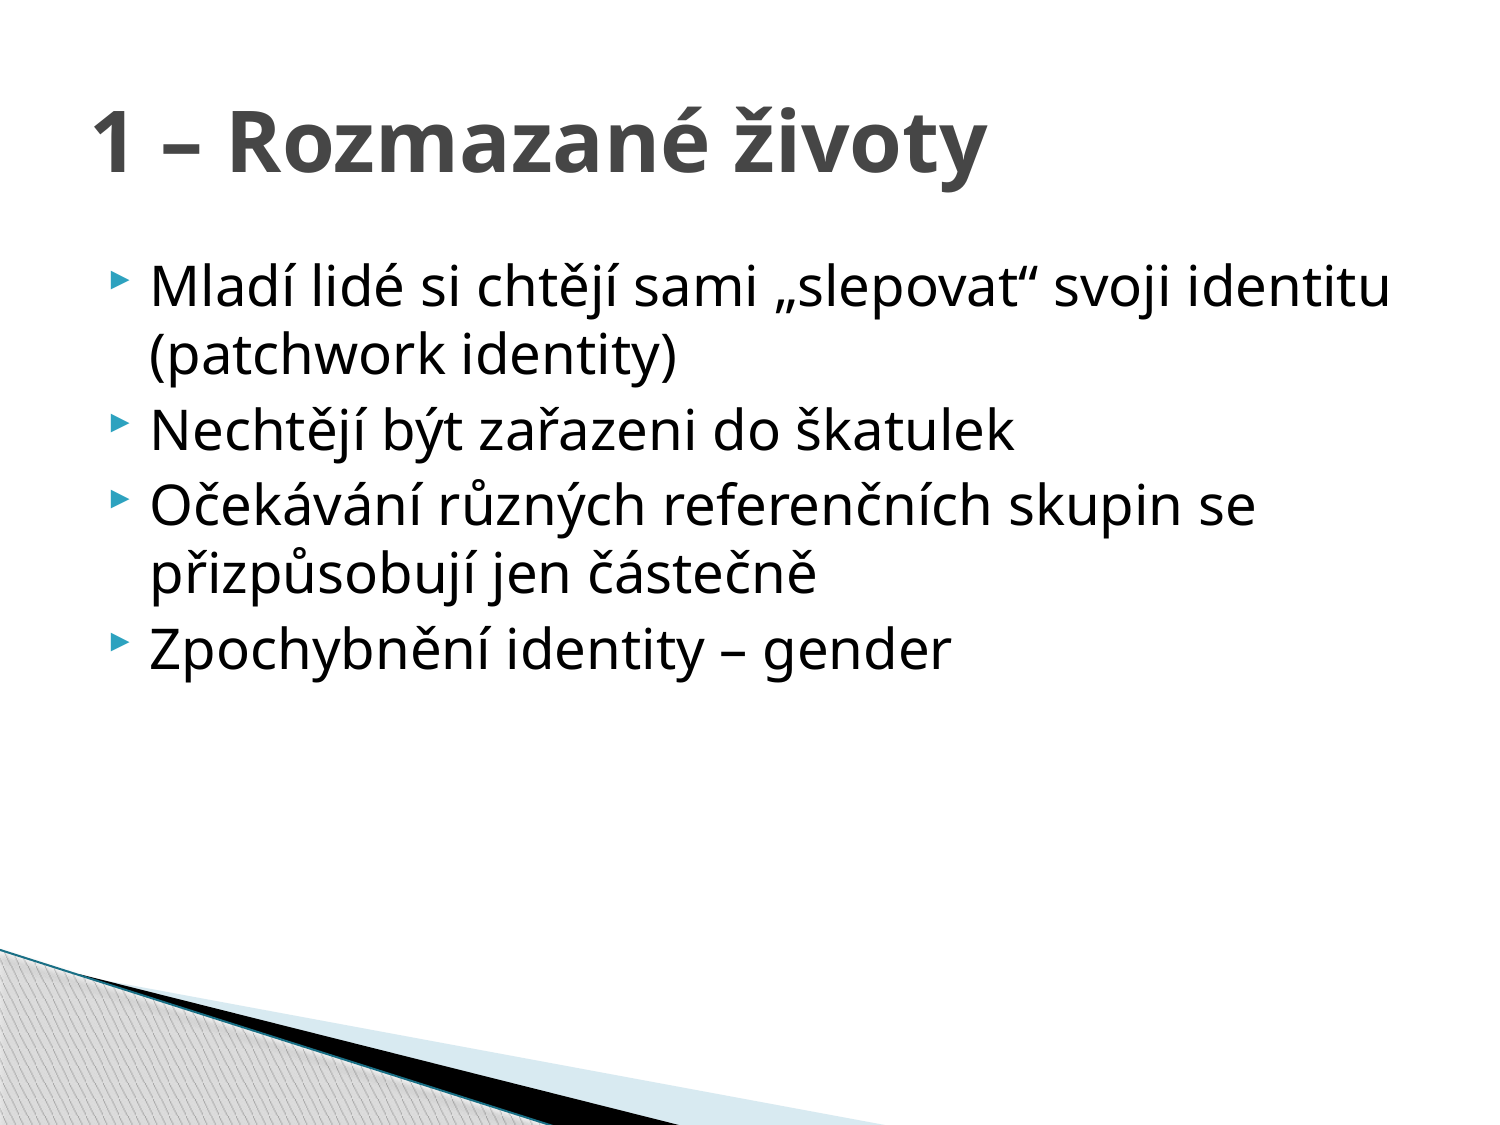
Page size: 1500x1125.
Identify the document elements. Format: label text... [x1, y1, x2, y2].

title 1 – Rozmazané životy [75, 45, 1425, 233]
list Mladí lidé si chtějí sami „slepovat“ svoji identitu (patchwork identity) Nechtějí být zařazeni do škatulek Očekávání různých referenčních skupin se přizpůsobují jen částečně Zpochybnění identity – gender [75, 243, 1425, 986]
